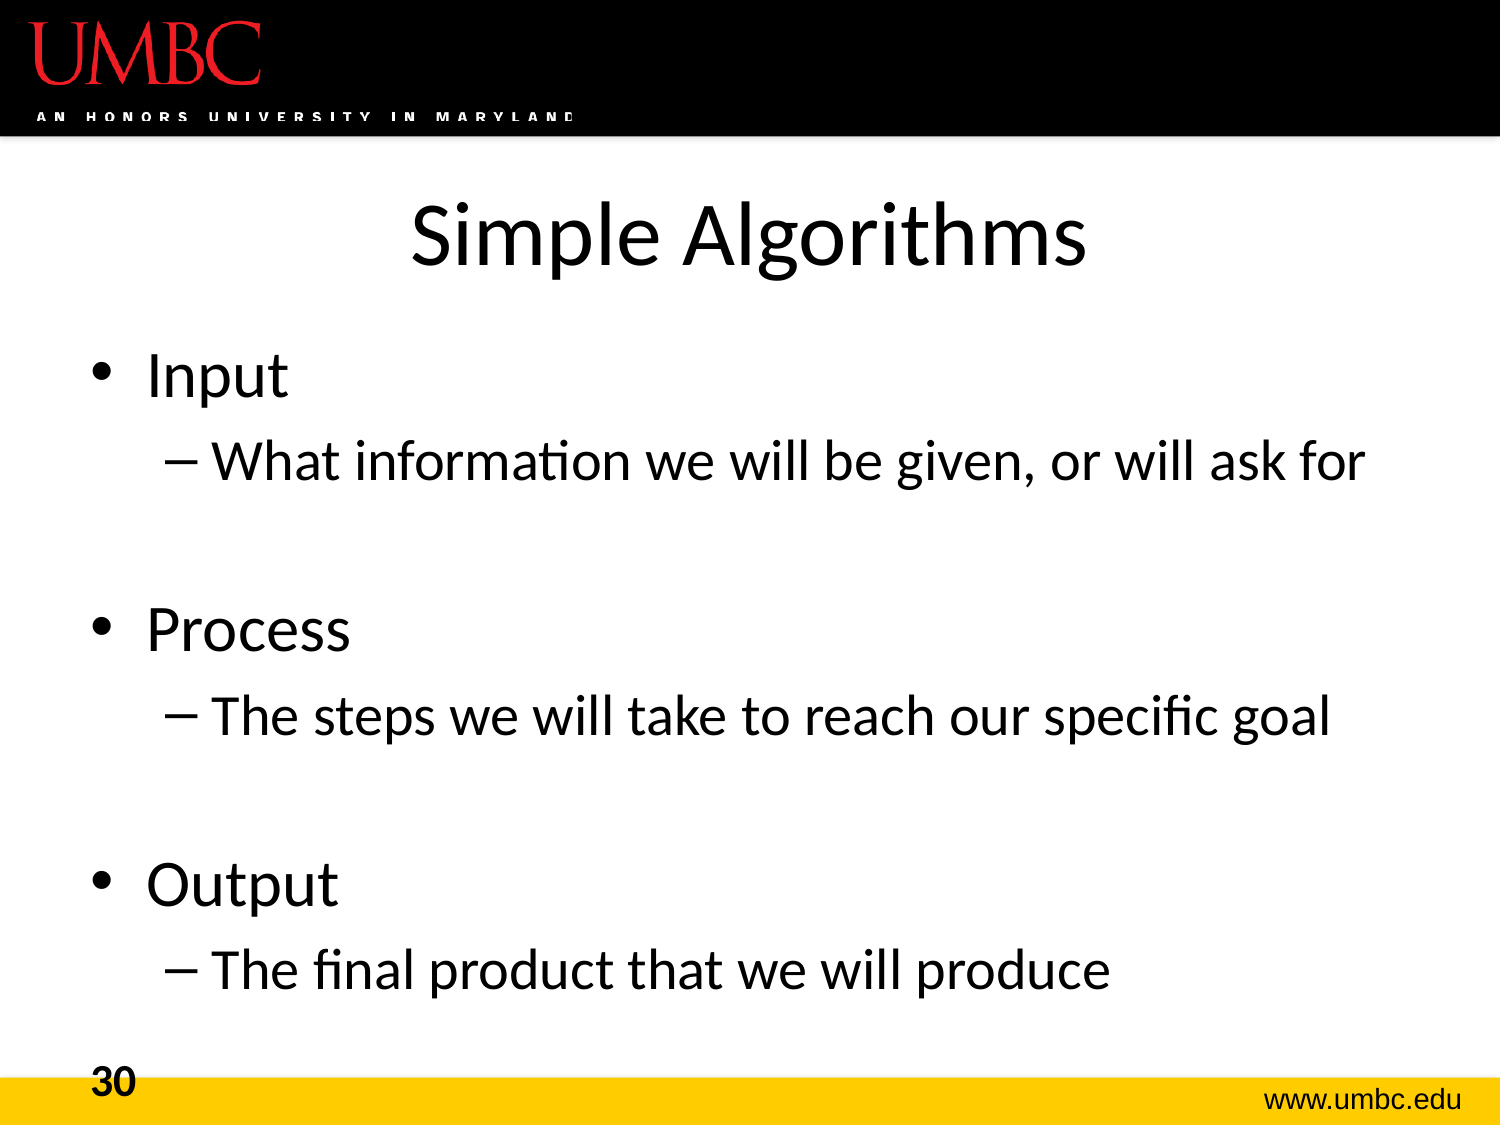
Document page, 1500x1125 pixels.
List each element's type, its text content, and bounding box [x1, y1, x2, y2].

title Simple Algorithms [75, 135, 1425, 323]
list Input What information we will be given, or will ask for Process The steps we will take to reach our specific goal Output The final product that we will produce [75, 323, 1425, 1005]
slide_number 30 [75, 1042, 425, 1103]
